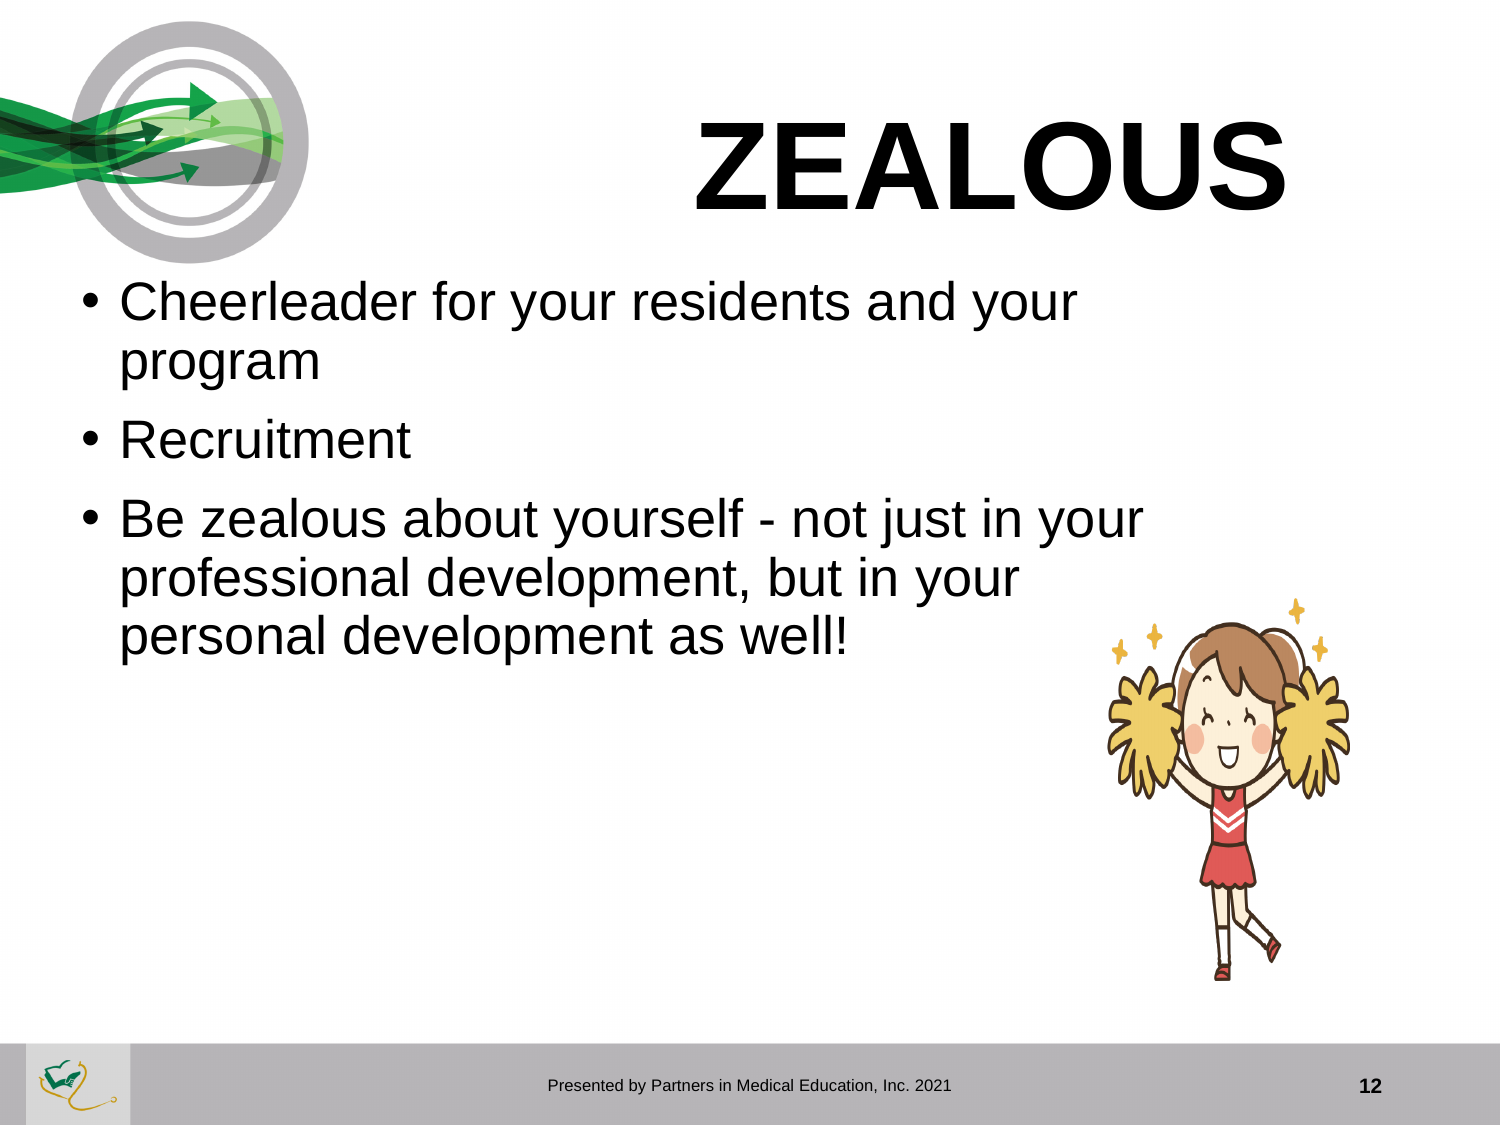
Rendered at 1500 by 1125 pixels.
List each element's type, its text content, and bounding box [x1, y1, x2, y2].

slide_number 12 [1059, 1055, 1397, 1116]
picture [0, 0, 1500, 1125]
title ZEALOUS [131, 26, 1306, 245]
list Cheerleader for your residents and your program Recruitment Be zealous about yourself - not just in your professional development, but in your personal development as well! [66, 266, 1241, 981]
footer Presented by Partners in Medical Education, Inc. 2021 [496, 1055, 1004, 1116]
